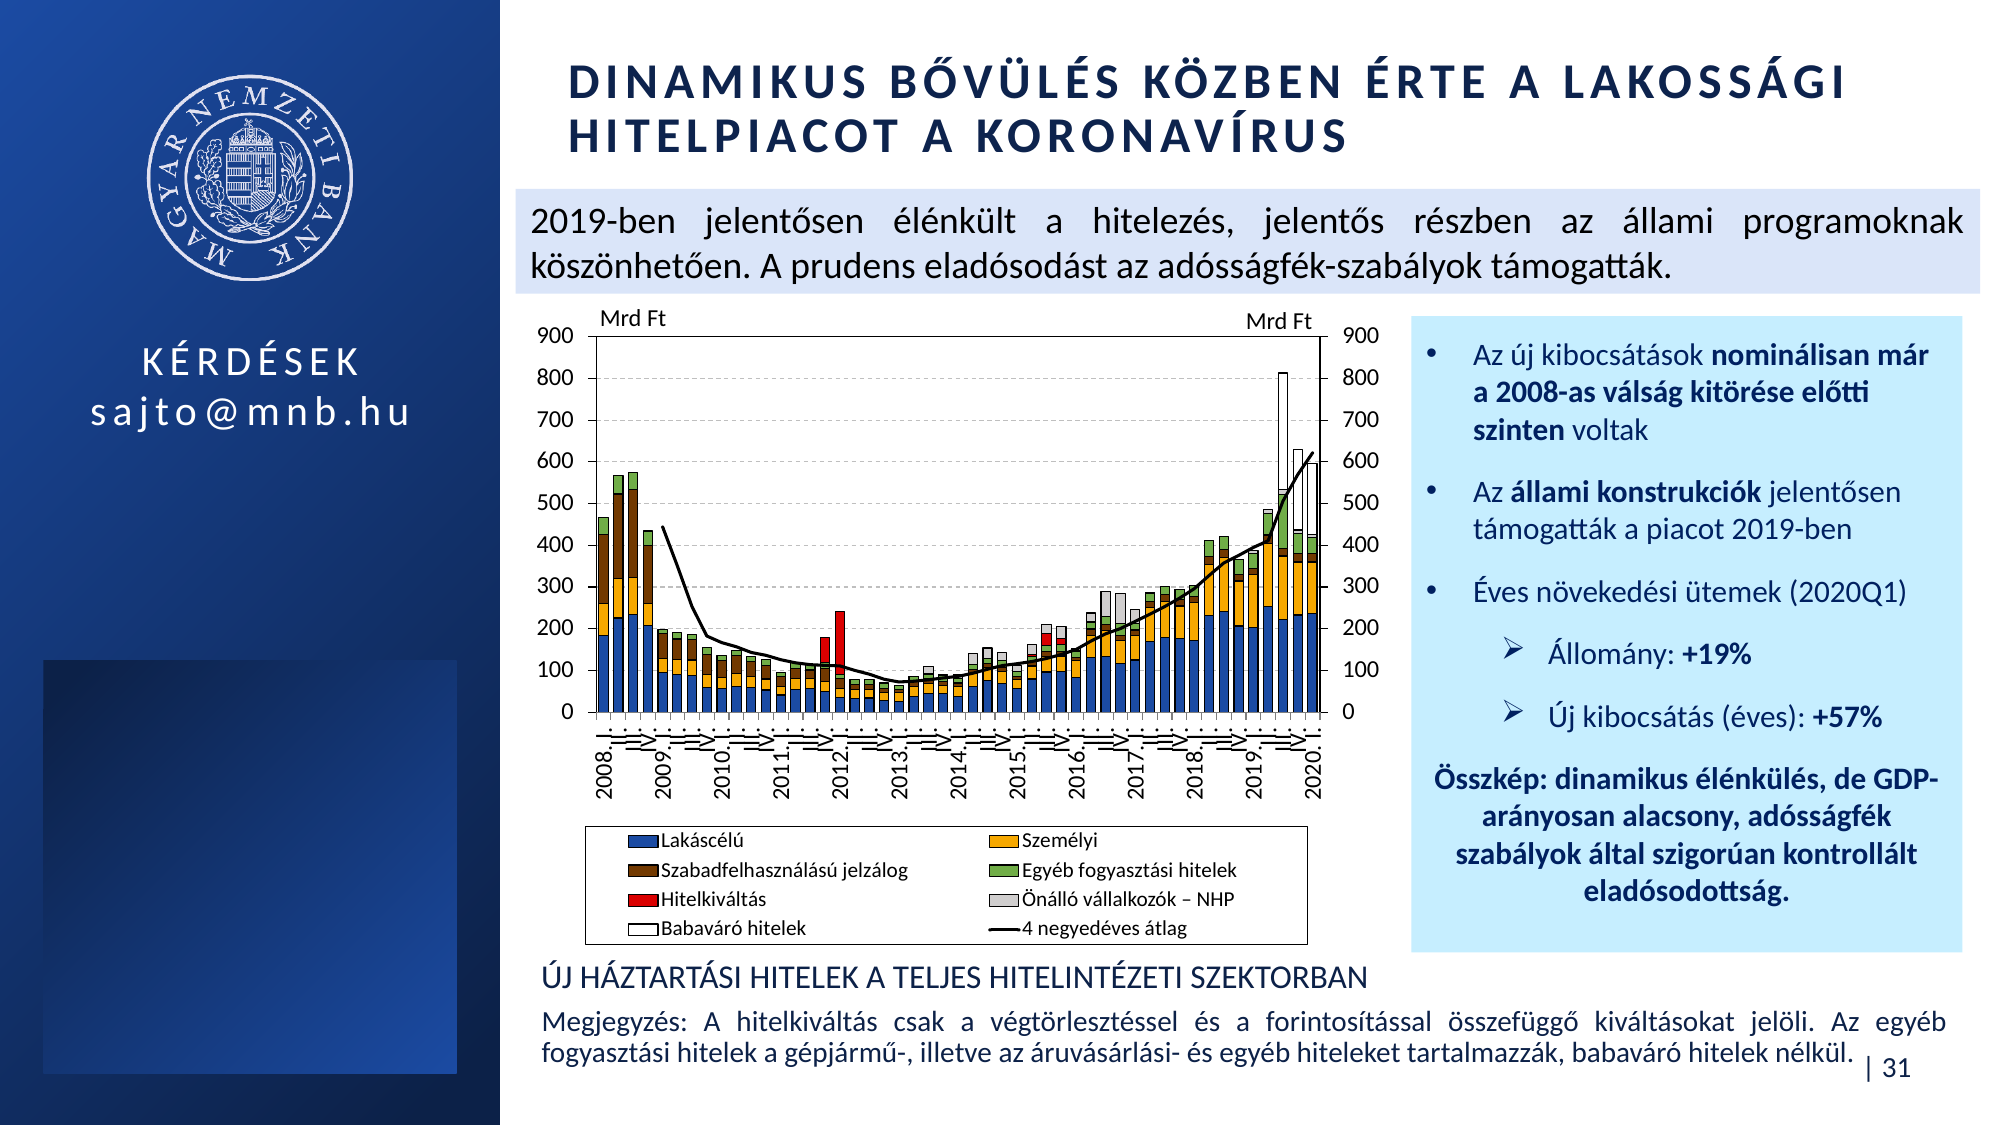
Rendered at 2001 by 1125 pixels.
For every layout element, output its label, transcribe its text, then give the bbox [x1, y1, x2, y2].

text_box 2019-ben jelentősen élénkült a hitelezés, jelentős részben az állami programoknak köszönhetően. A prudens eladósodást az adósságfék-szabályok támogatták. [515, 188, 1981, 294]
text_box Az új kibocsátások nominálisan már a 2008-as válság kitörése előtti szinten voltak Az állami konstrukciók jelentősen támogatták a piacot 2019-ben Éves növekedési ütemek (2020Q1) Állomány: +19% Új kibocsátás (éves): +57% Összkép: dinamikus élénkülés, de GDP-arányosan alacsony, adósságfék szabályok által szigorúan kontrollált eladósodottság. [1410, 315, 1963, 953]
list Megjegyzés: A hitelkiváltás csak a végtörlesztéssel és a forintosítással összefüggő kiváltásokat jelöli. Az egyéb fogyasztási hitelek a gépjármű-, illetve az áruvásárlási- és egyéb hiteleket tartalmazzák, babaváró hitelek nélkül. [526, 1014, 1963, 1062]
picture [526, 295, 1390, 957]
text_box Új háztartási hitelek a teljes hitelintézeti szektorban [526, 952, 1545, 1003]
title Dinamikus bővülés közben érte a lakossági hitelpiacot a koronavírus [556, 50, 1933, 168]
